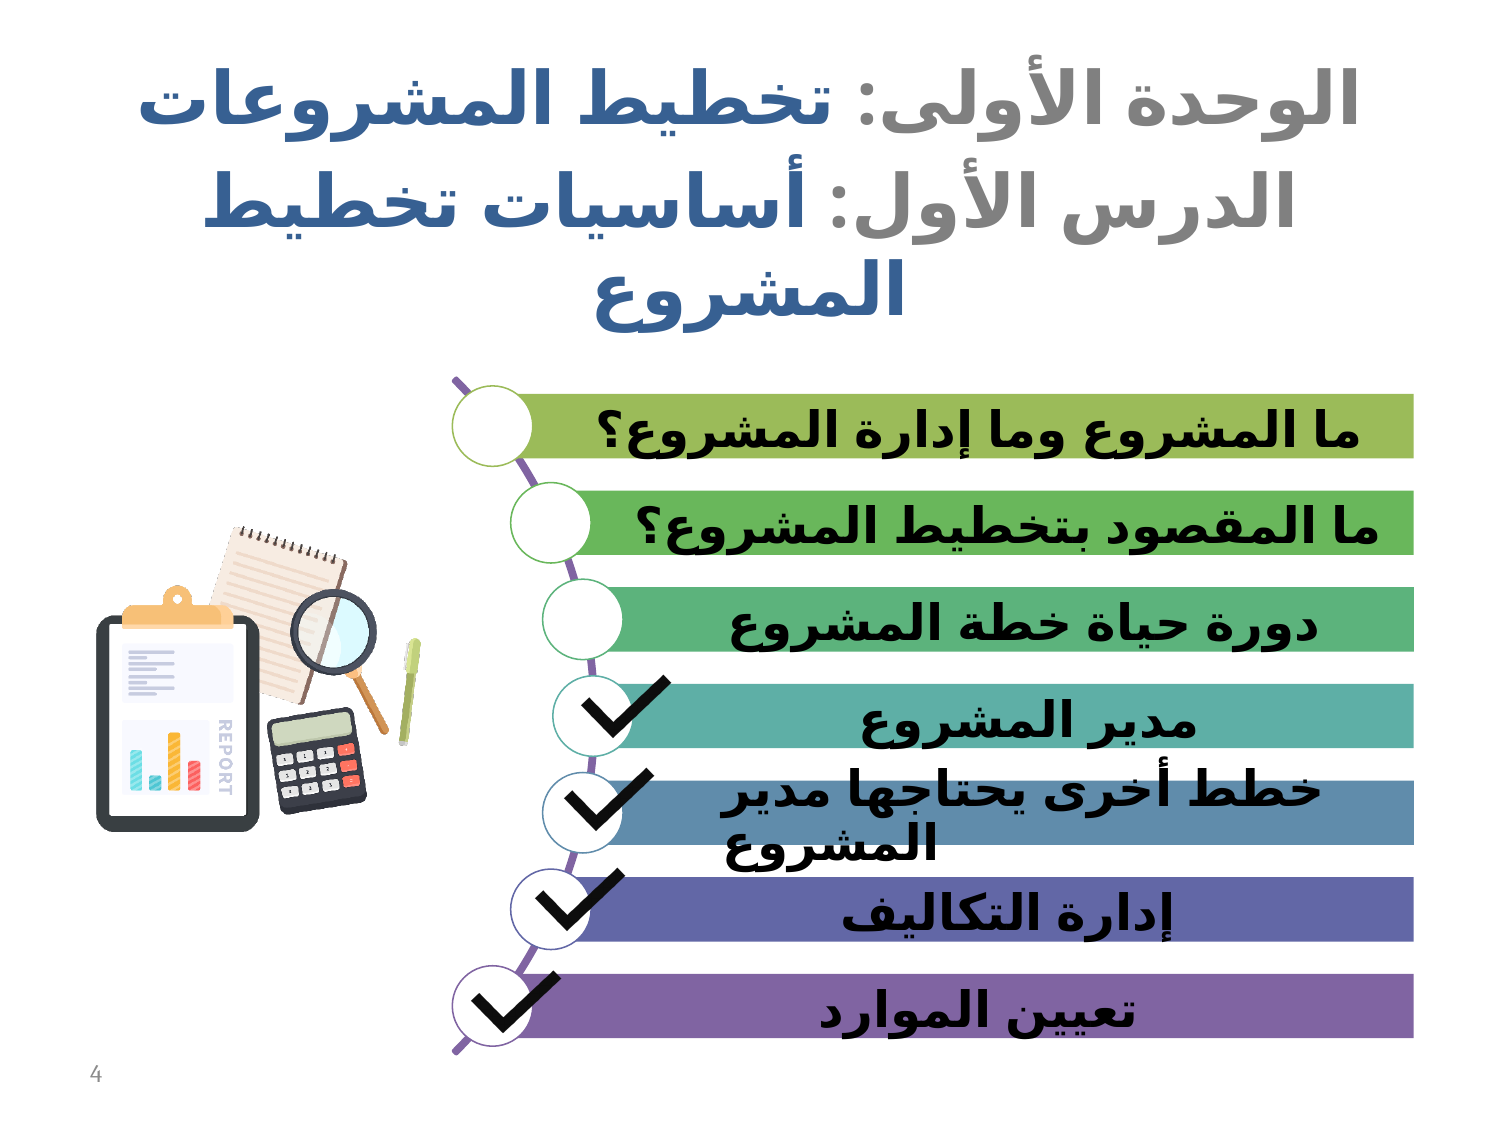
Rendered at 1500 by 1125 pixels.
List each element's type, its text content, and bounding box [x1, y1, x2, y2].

picture [562, 659, 673, 846]
picture [469, 954, 563, 1049]
slide_number 4 [75, 1042, 425, 1103]
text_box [442, 361, 1424, 1071]
subtitle الوحدة الأولى: تخطيط المشروعات الدرس الأول: أساسيات تخطيط المشروع [41, 42, 1459, 339]
picture [532, 852, 627, 946]
picture [55, 492, 446, 884]
